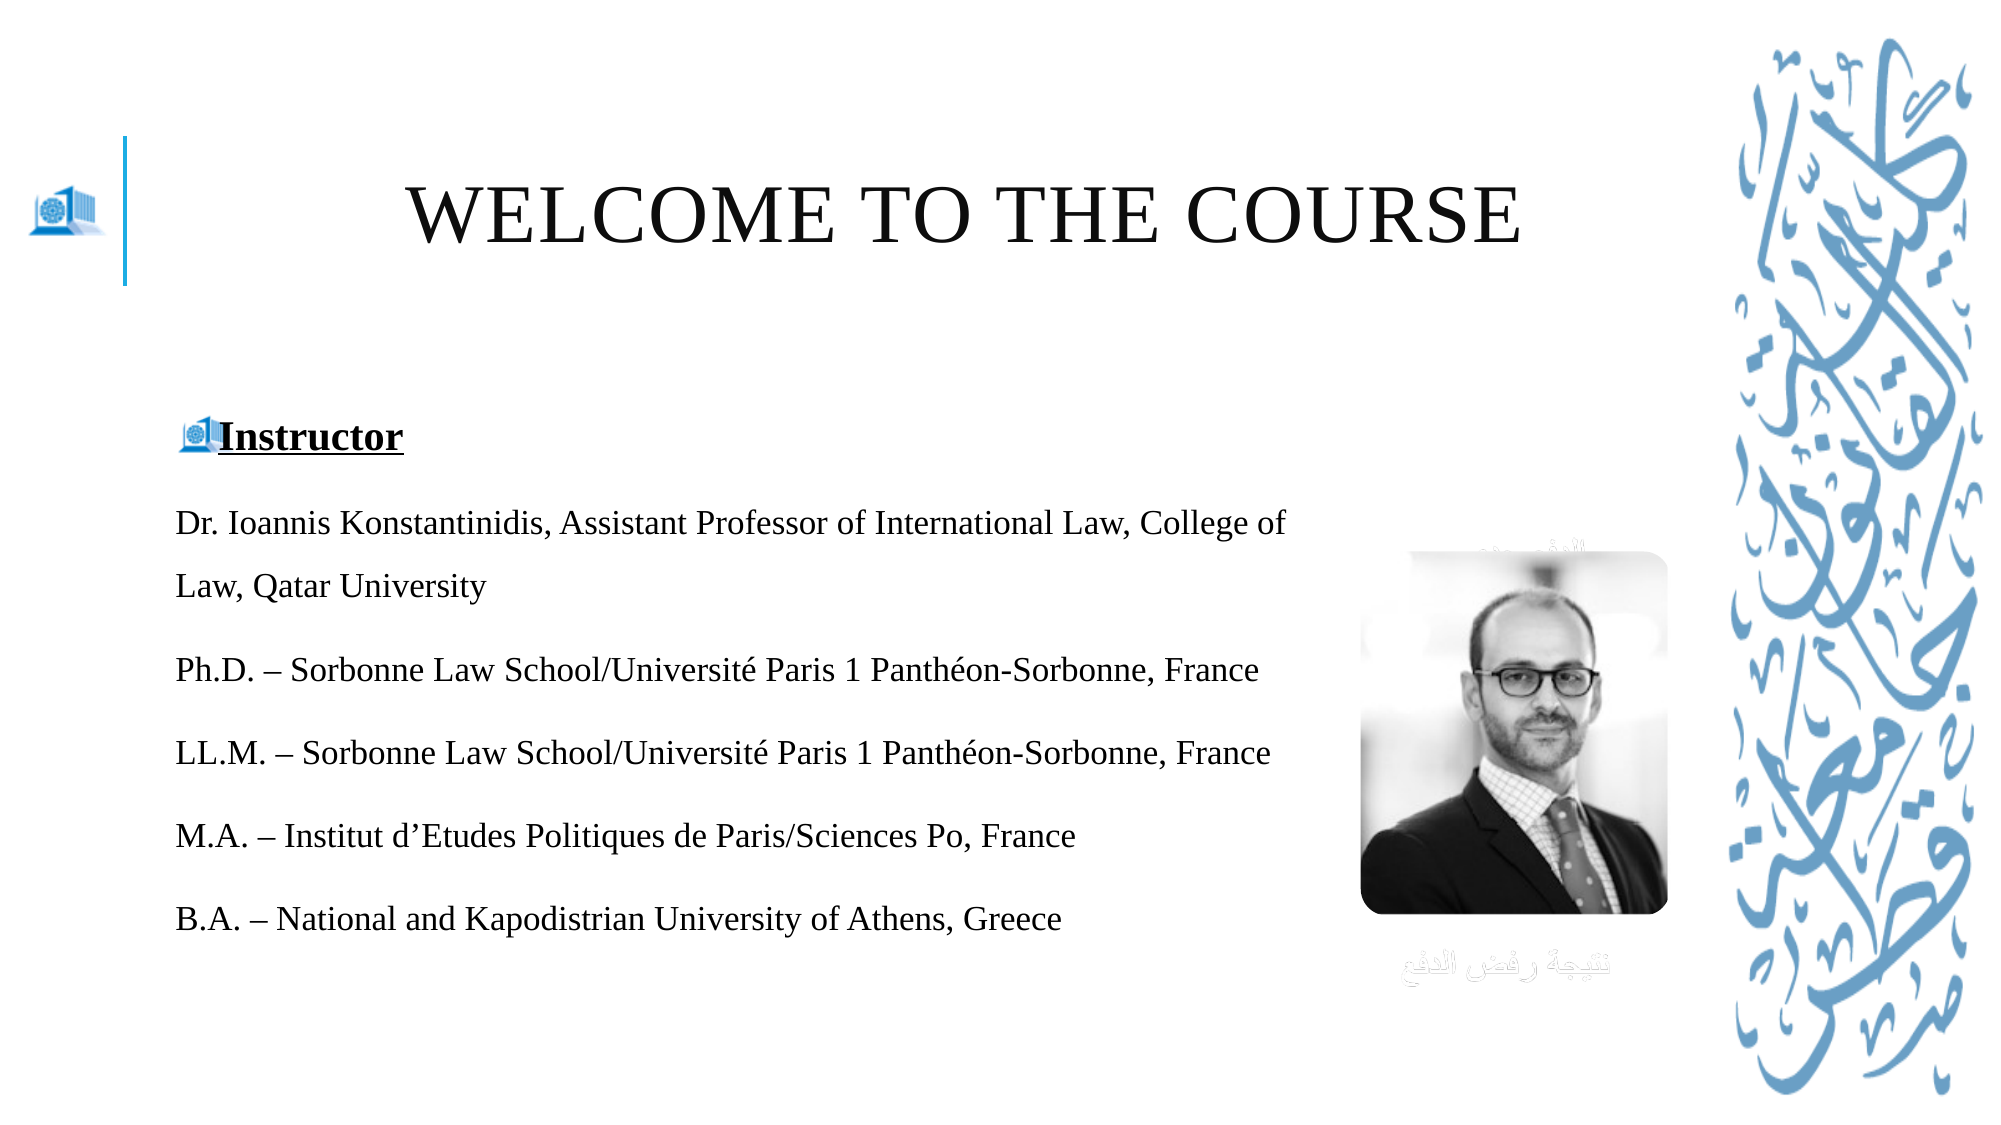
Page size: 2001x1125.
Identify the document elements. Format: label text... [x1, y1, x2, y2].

list Instructor Dr. Ioannis Konstantinidis, Assistant Professor of International Law, College of Law, Qatar University Ph.D. – Sorbonne Law School/Université Paris 1 Panthéon-Sorbonne, France LL.M. – Sorbonne Law School/Université Paris 1 Panthéon-Sorbonne, France M.A. – Institut d’Etudes Politiques de Paris/Sciences Po, France B.A. – National and Kapodistrian University of Athens, Greece [168, 375, 1300, 956]
picture [175, 411, 237, 455]
picture [1377, 929, 1649, 1011]
picture [1718, 26, 1987, 1125]
picture [1360, 517, 1671, 916]
picture [24, 179, 111, 240]
title WELCOME TO THE COURSE [168, 96, 1711, 342]
